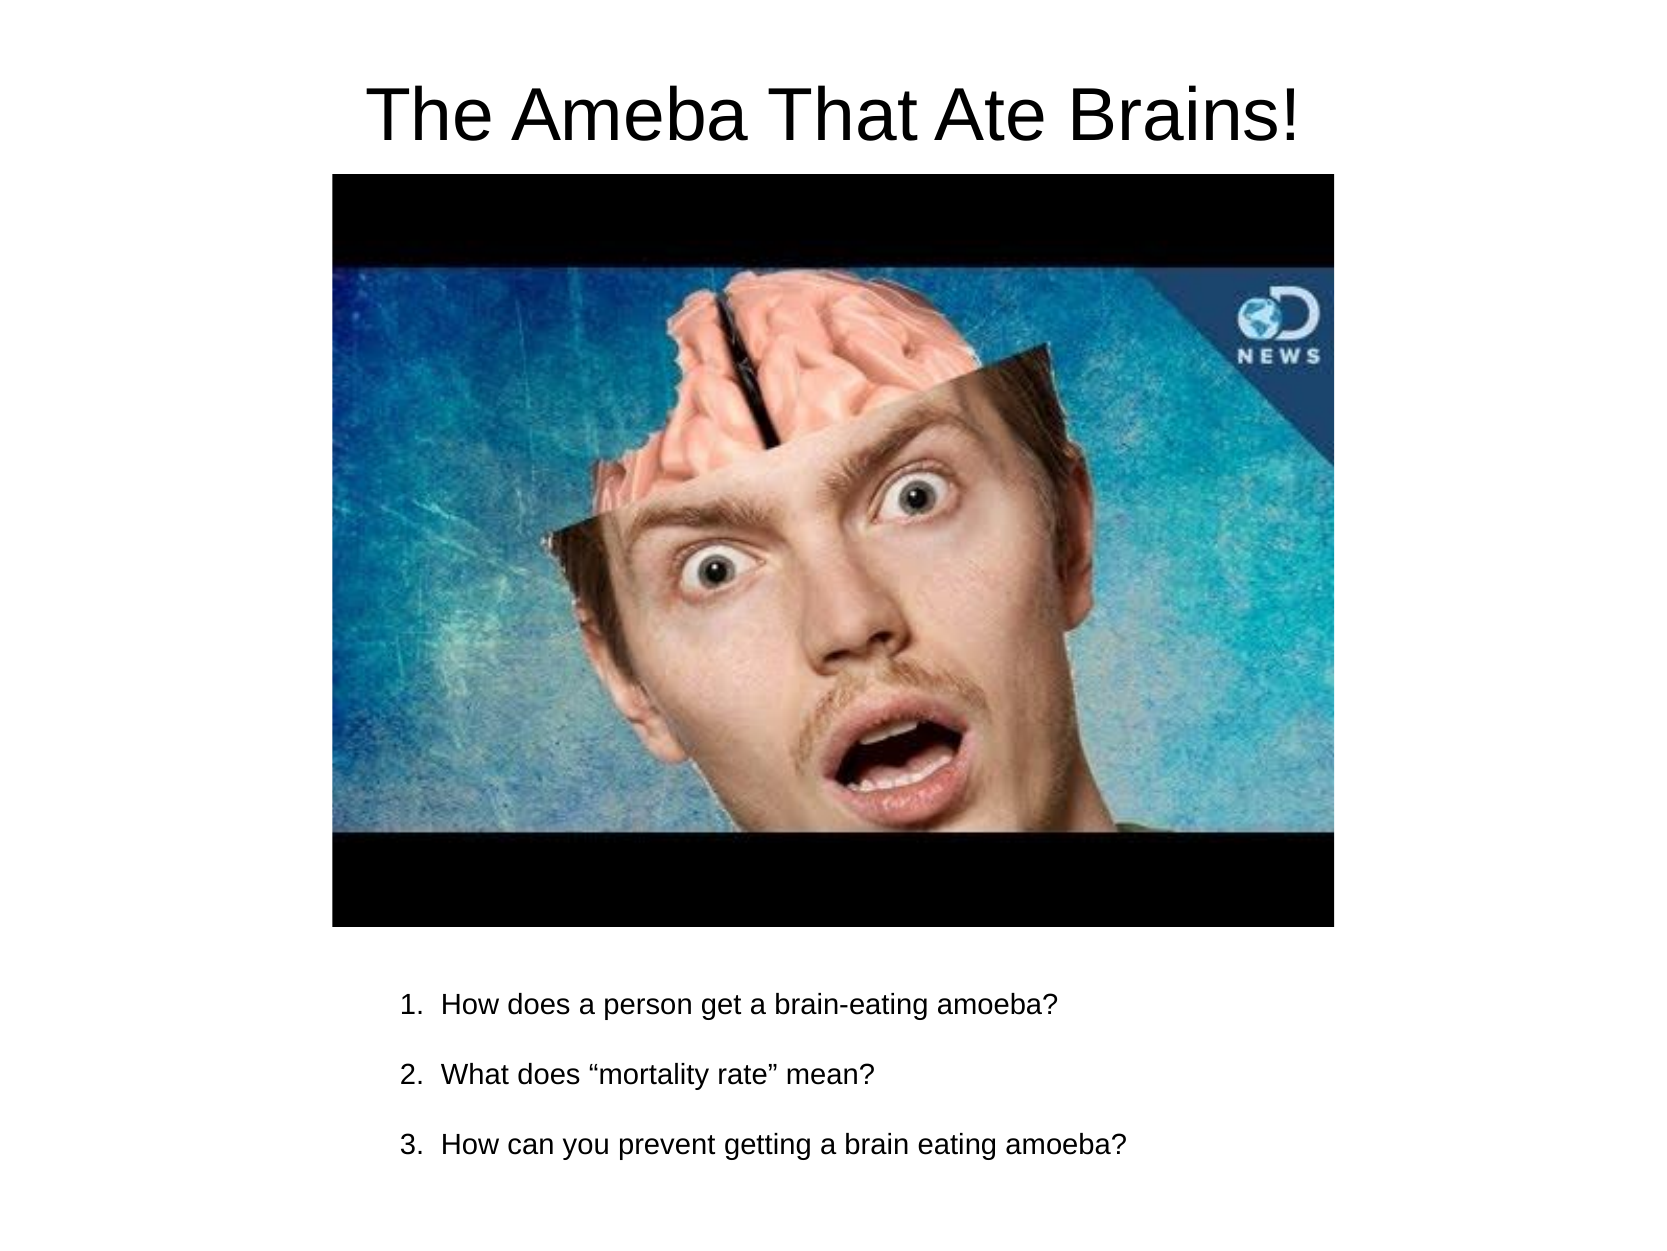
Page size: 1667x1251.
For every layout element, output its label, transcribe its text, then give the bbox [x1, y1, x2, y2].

text_box 1. How does a person get a brain-eating amoeba? 2. What does “mortality rate” mean? 3. How can you prevent getting a brain eating amoeba? [385, 970, 1263, 1176]
text_box The Ameba That Ate Brains! [86, 50, 1581, 171]
text_box [332, 174, 1335, 927]
